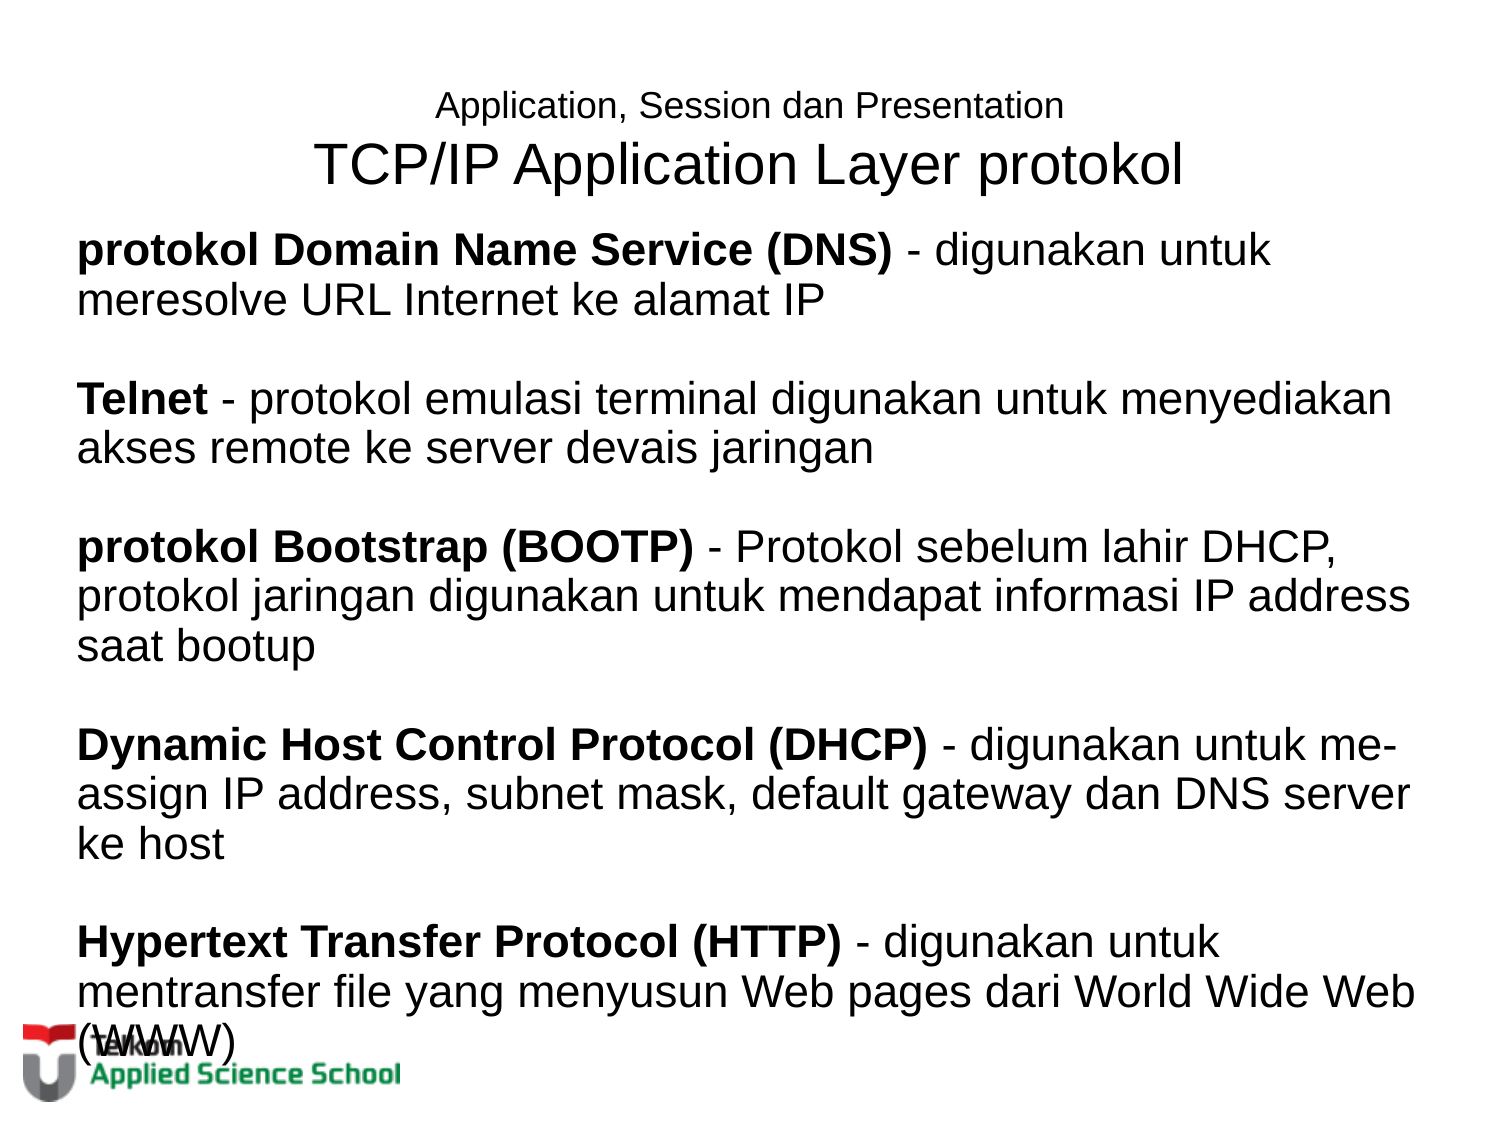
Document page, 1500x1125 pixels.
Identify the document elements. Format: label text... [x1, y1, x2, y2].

text_box protokol Domain Name Service (DNS) - digunakan untuk meresolve URL Internet ke alamat IP Telnet - protokol emulasi terminal digunakan untuk menyediakan akses remote ke server devais jaringan protokol Bootstrap (BOOTP) - Protokol sebelum lahir DHCP, protokol jaringan digunakan untuk mendapat informasi IP address saat bootup Dynamic Host Control Protocol (DHCP) - digunakan untuk me-assign IP address, subnet mask, default gateway dan DNS server ke host Hypertext Transfer Protocol (HTTP) - digunakan untuk mentransfer file yang menyusun Web pages dari World Wide Web (WWW) [61, 219, 1448, 1075]
title Application, Session dan Presentation TCP/IP Application Layer protokol [75, 45, 1425, 219]
picture [23, 1024, 400, 1102]
